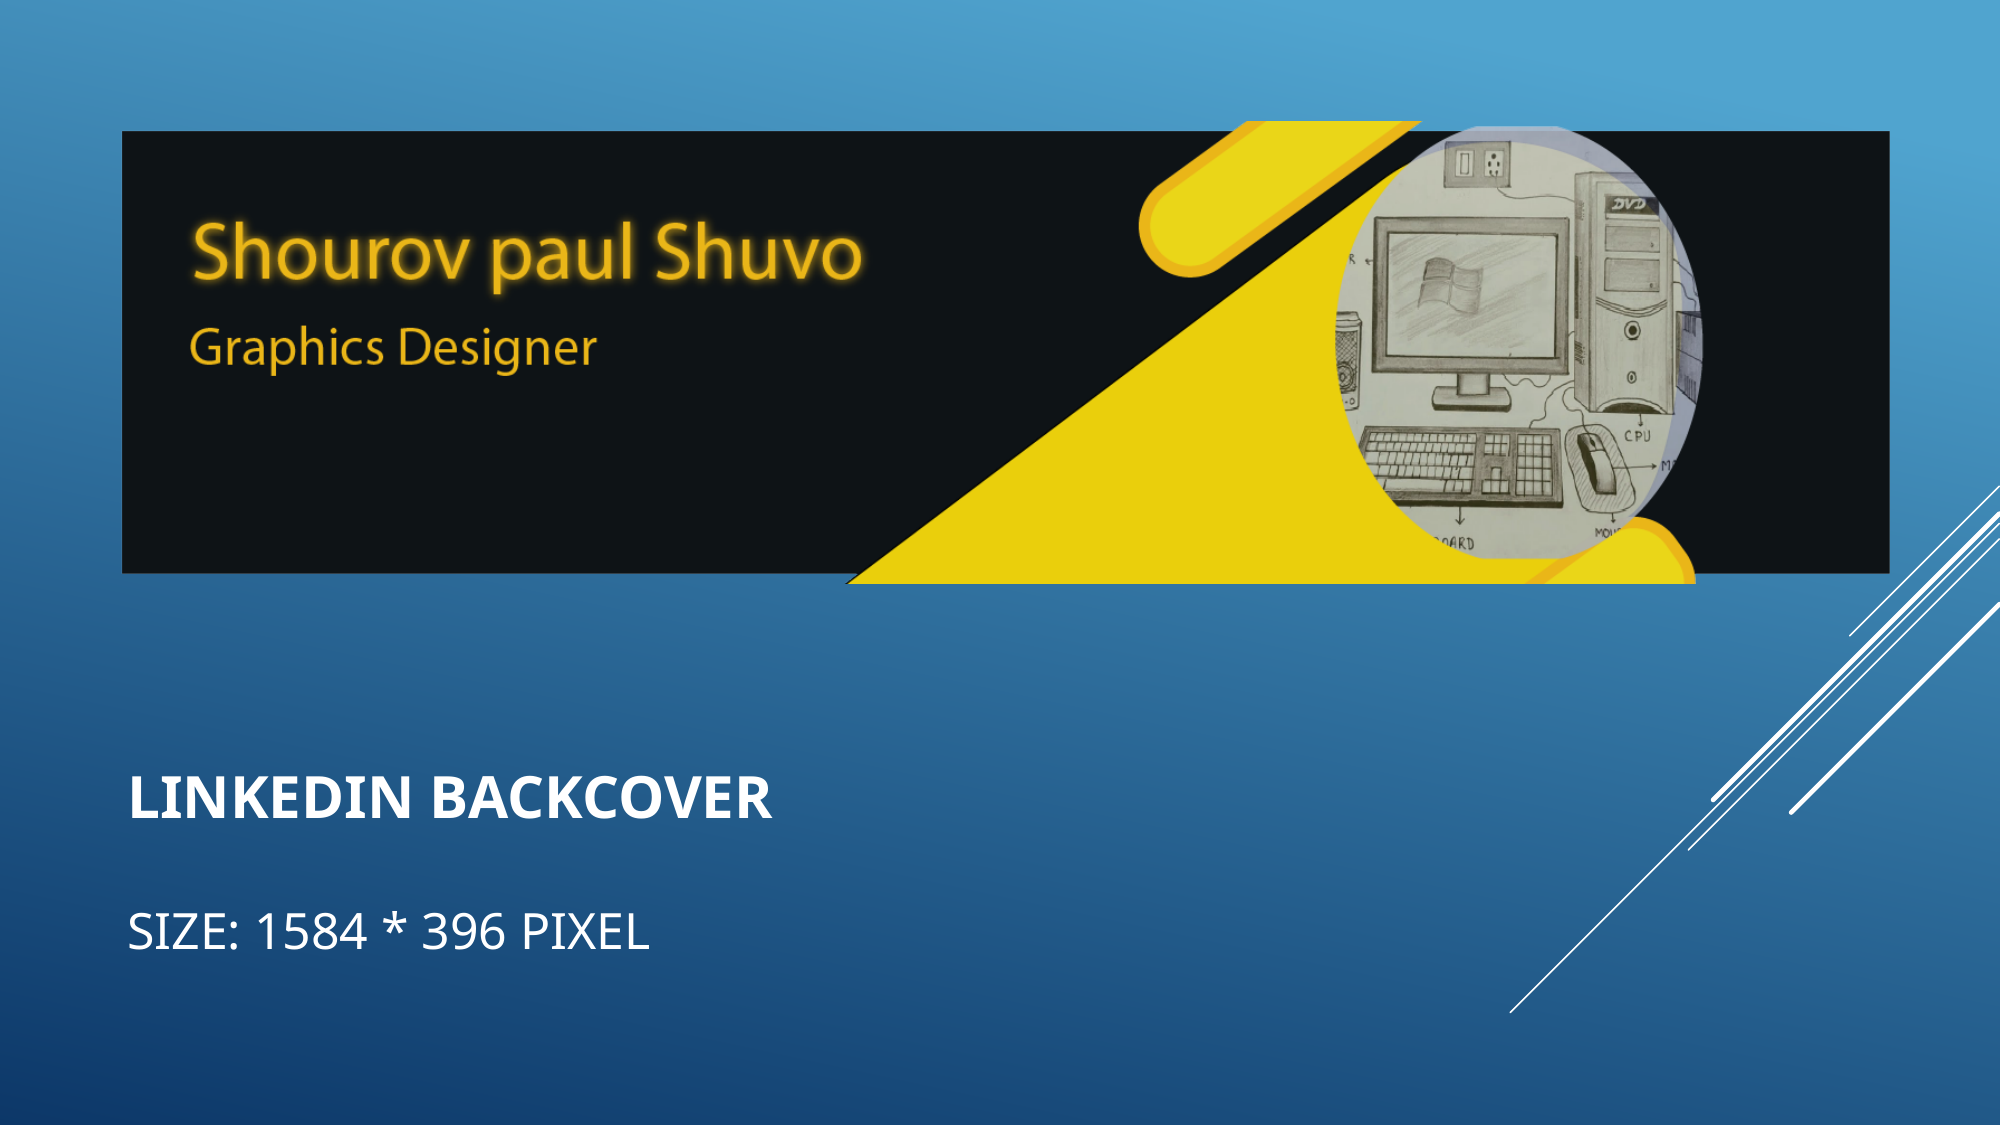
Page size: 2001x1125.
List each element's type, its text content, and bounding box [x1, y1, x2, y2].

title Linkedin BackCoVER Size: 1584 * 396 PixeL [112, 736, 1513, 984]
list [111, 121, 1901, 584]
